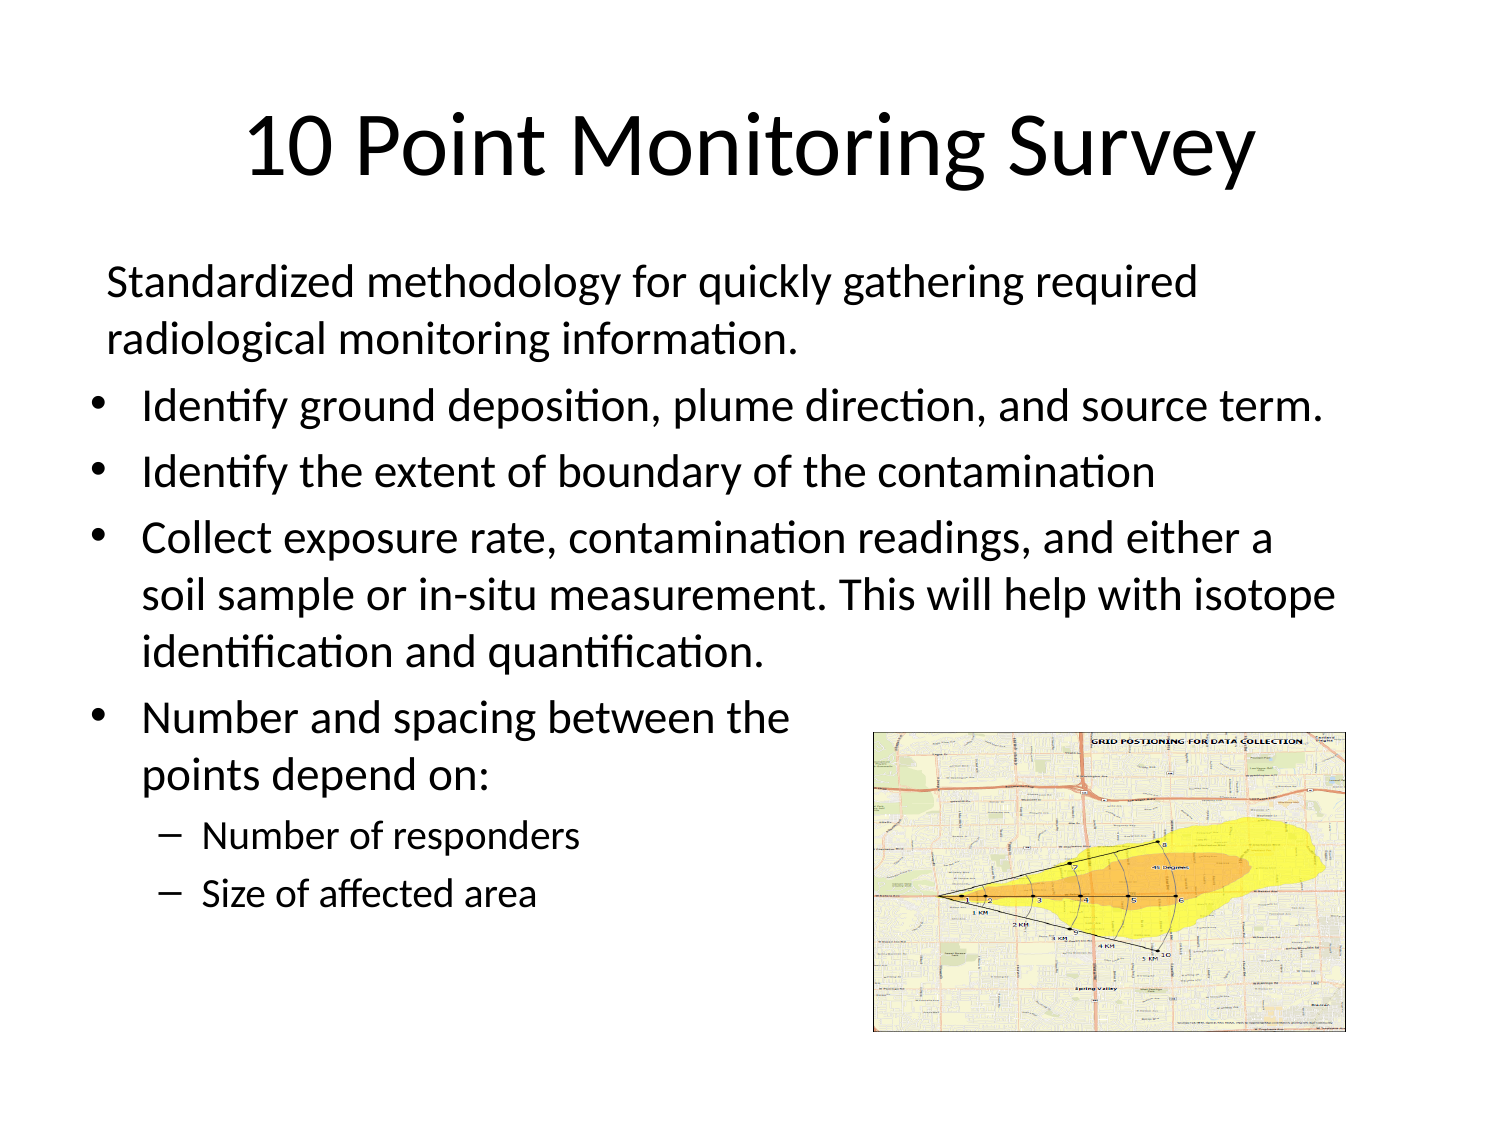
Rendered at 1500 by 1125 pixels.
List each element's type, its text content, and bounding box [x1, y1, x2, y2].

list Standardized methodology for quickly gathering required radiological monitoring information. Identify ground deposition, plume direction, and source term. Identify the extent of boundary of the contamination Collect exposure rate, contamination readings, and either a soil sample or in-situ measurement. This will help with isotope identification and quantification. Number and spacing between the points depend on: Number of responders Size of affected area [75, 243, 1353, 976]
title 10 Point Monitoring Survey [75, 45, 1425, 233]
picture [873, 731, 1349, 1033]
